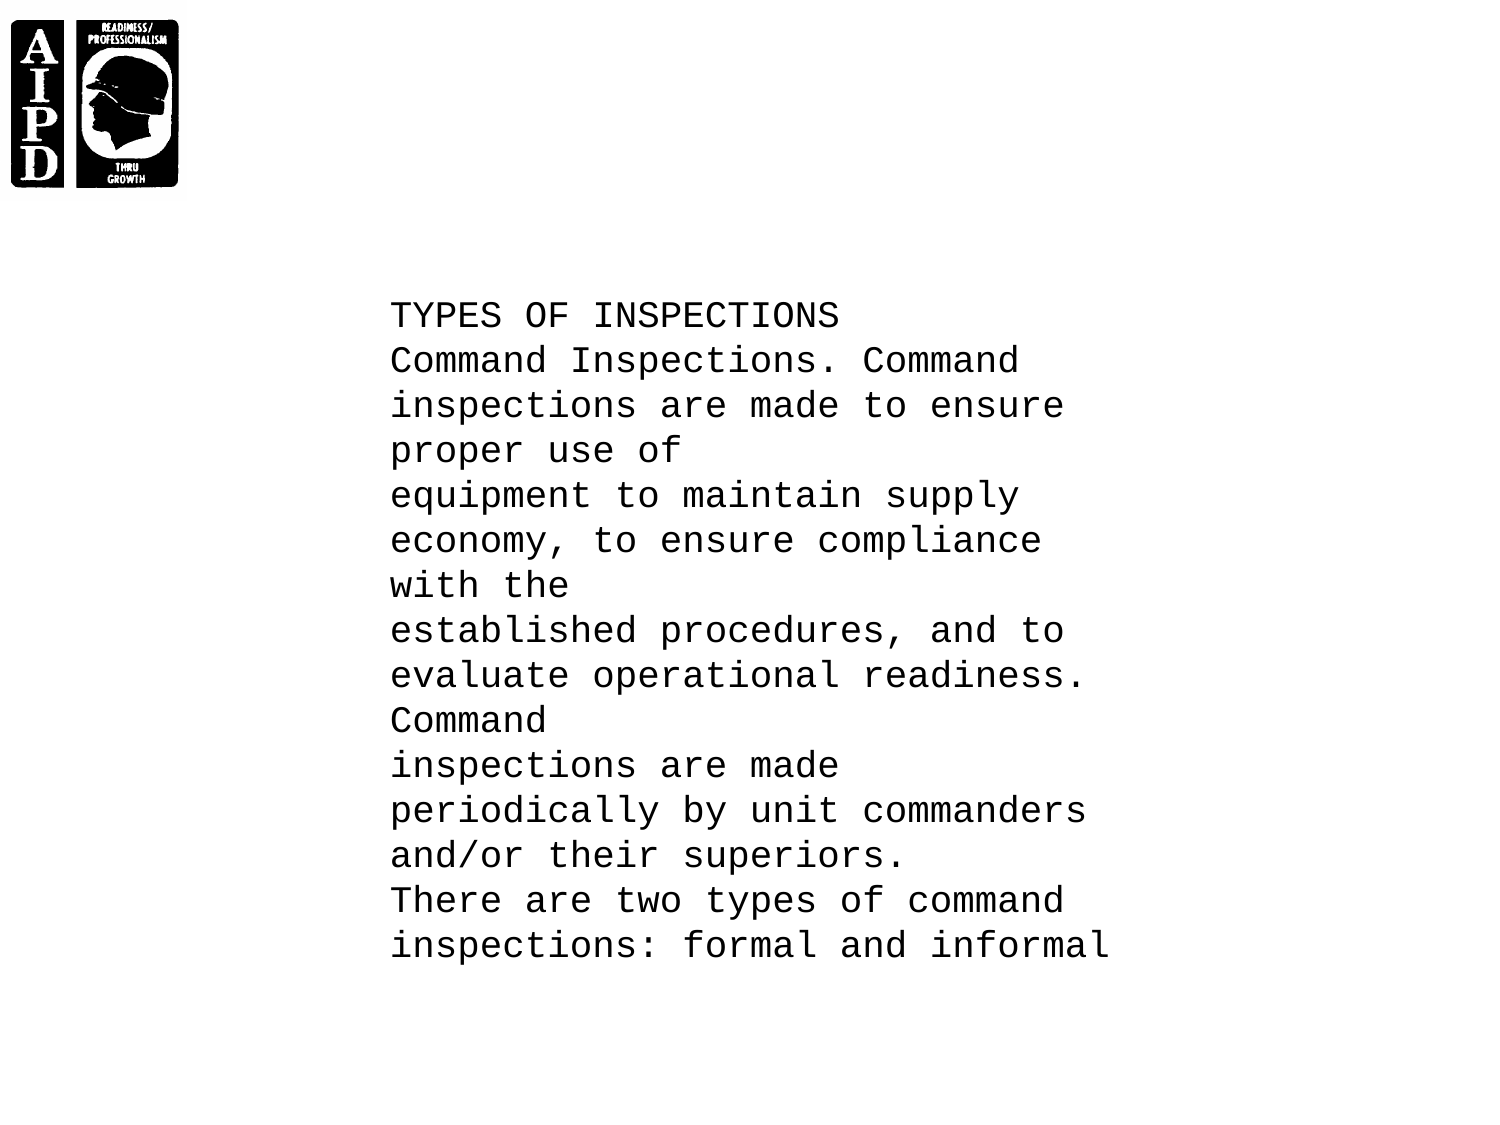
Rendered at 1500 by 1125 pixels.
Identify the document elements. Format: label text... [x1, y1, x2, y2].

text_box TYPES OF INSPECTIONS Command Inspections. Command inspections are made to ensure proper use of equipment to maintain supply economy, to ensure compliance with the established procedures, and to evaluate operational readiness. Command inspections are made periodically by unit commanders and/or their superiors. There are two types of command inspections: formal and informal [374, 282, 1125, 972]
picture [0, 0, 187, 201]
